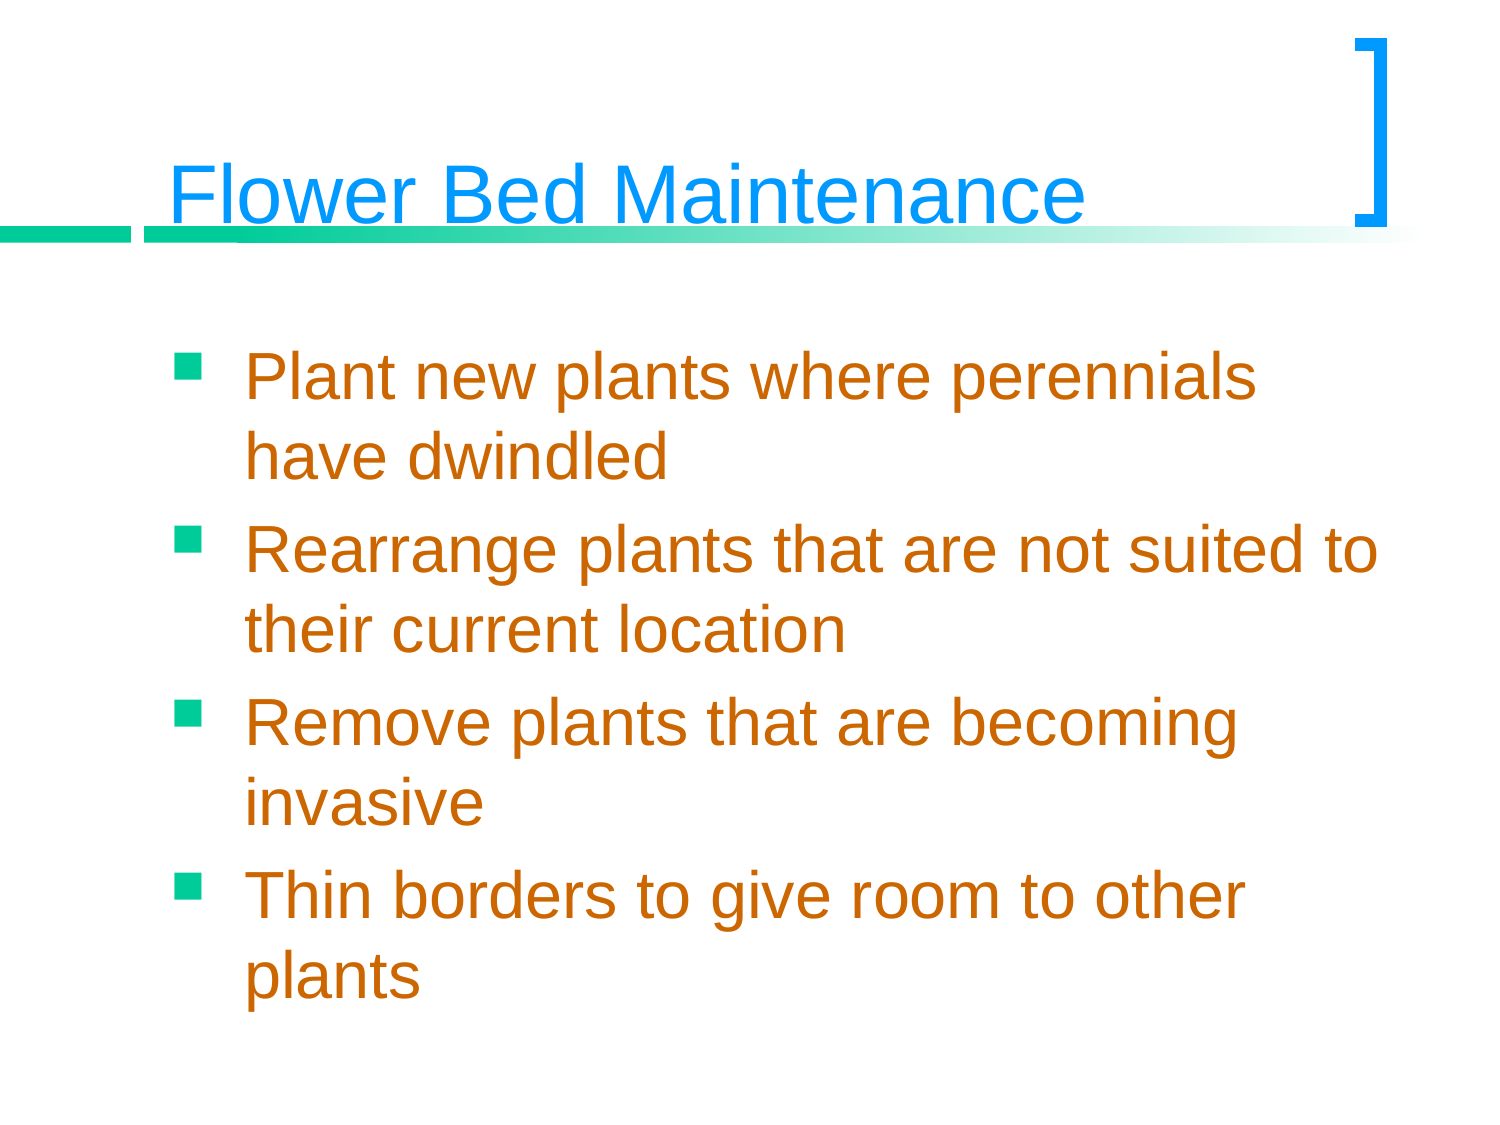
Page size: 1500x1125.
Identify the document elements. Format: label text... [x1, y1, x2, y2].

list Plant new plants where perennials have dwindled Rearrange plants that are not suited to their current location Remove plants that are becoming invasive Thin borders to give room to other plants [155, 324, 1413, 1001]
title Flower Bed Maintenance [152, 15, 1328, 248]
